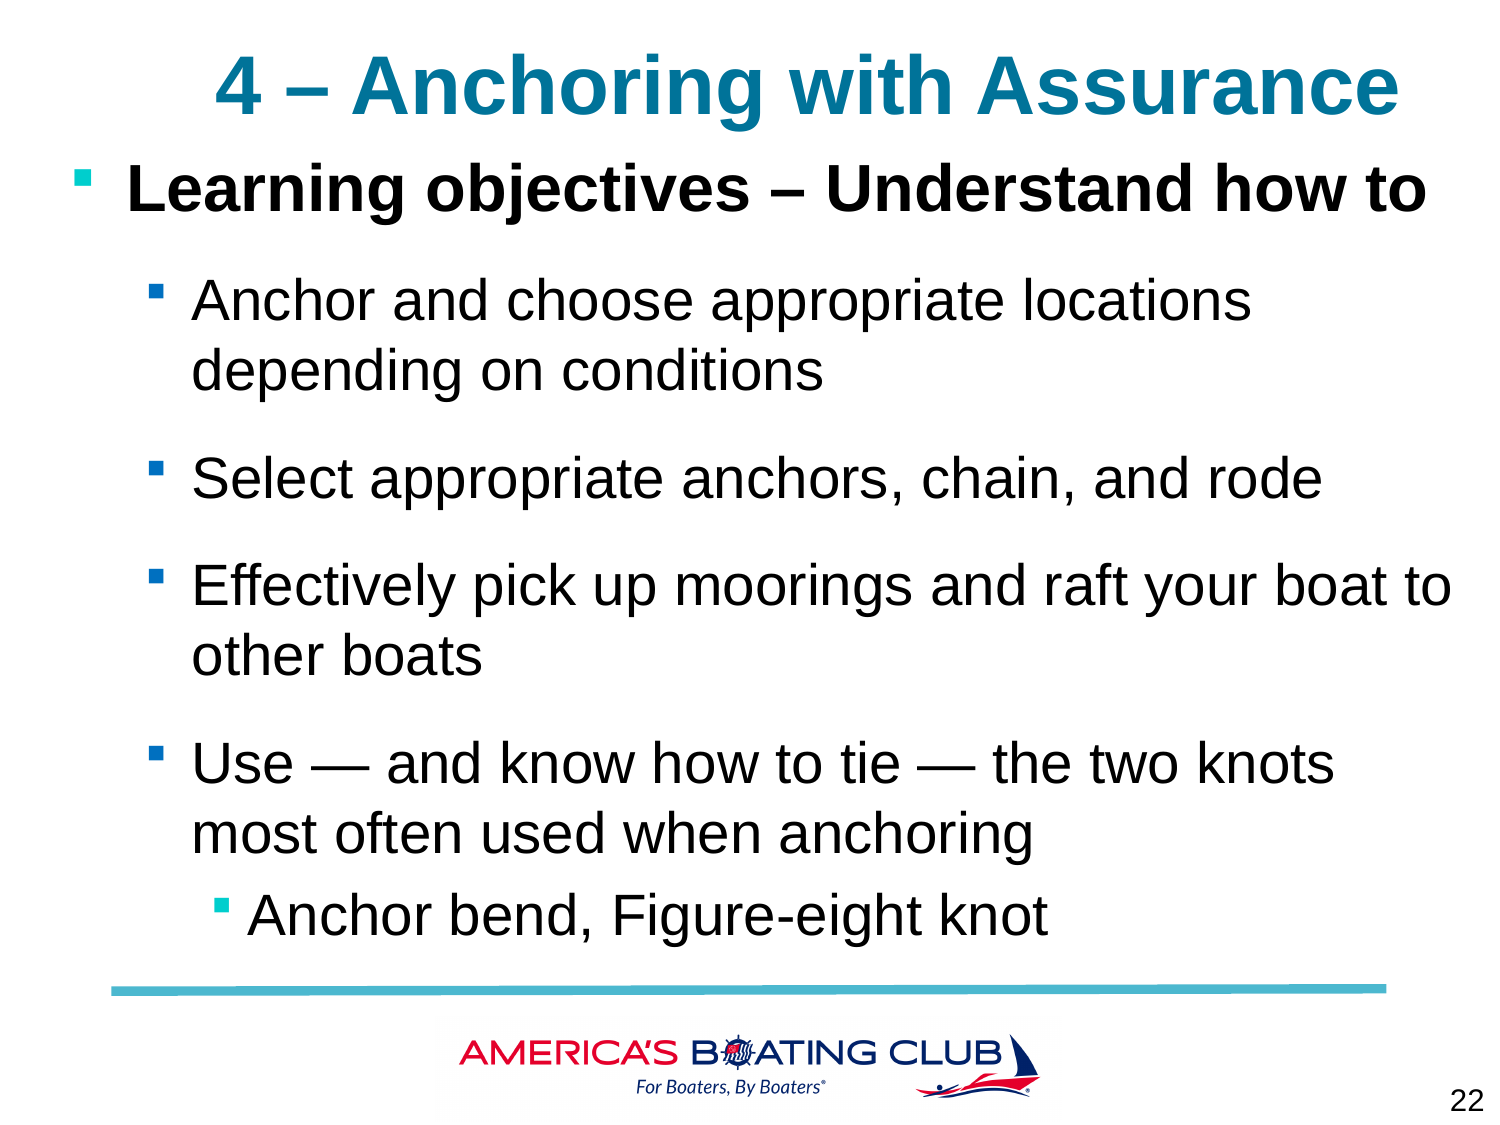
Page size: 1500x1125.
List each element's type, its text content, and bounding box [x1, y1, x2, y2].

slide_number 22 [1149, 1046, 1500, 1125]
picture [435, 1016, 1062, 1122]
list Learning objectives – Understand how to Anchor and choose appropriate locations depending on conditions Select appropriate anchors, chain, and rode Effectively pick up moorings and raft your boat to other boats Use — and know how to tie — the two knots most often used when anchoring Anchor bend, Figure-eight knot [54, 137, 1480, 976]
title 4 – Anchoring with Assurance [194, 24, 1423, 137]
